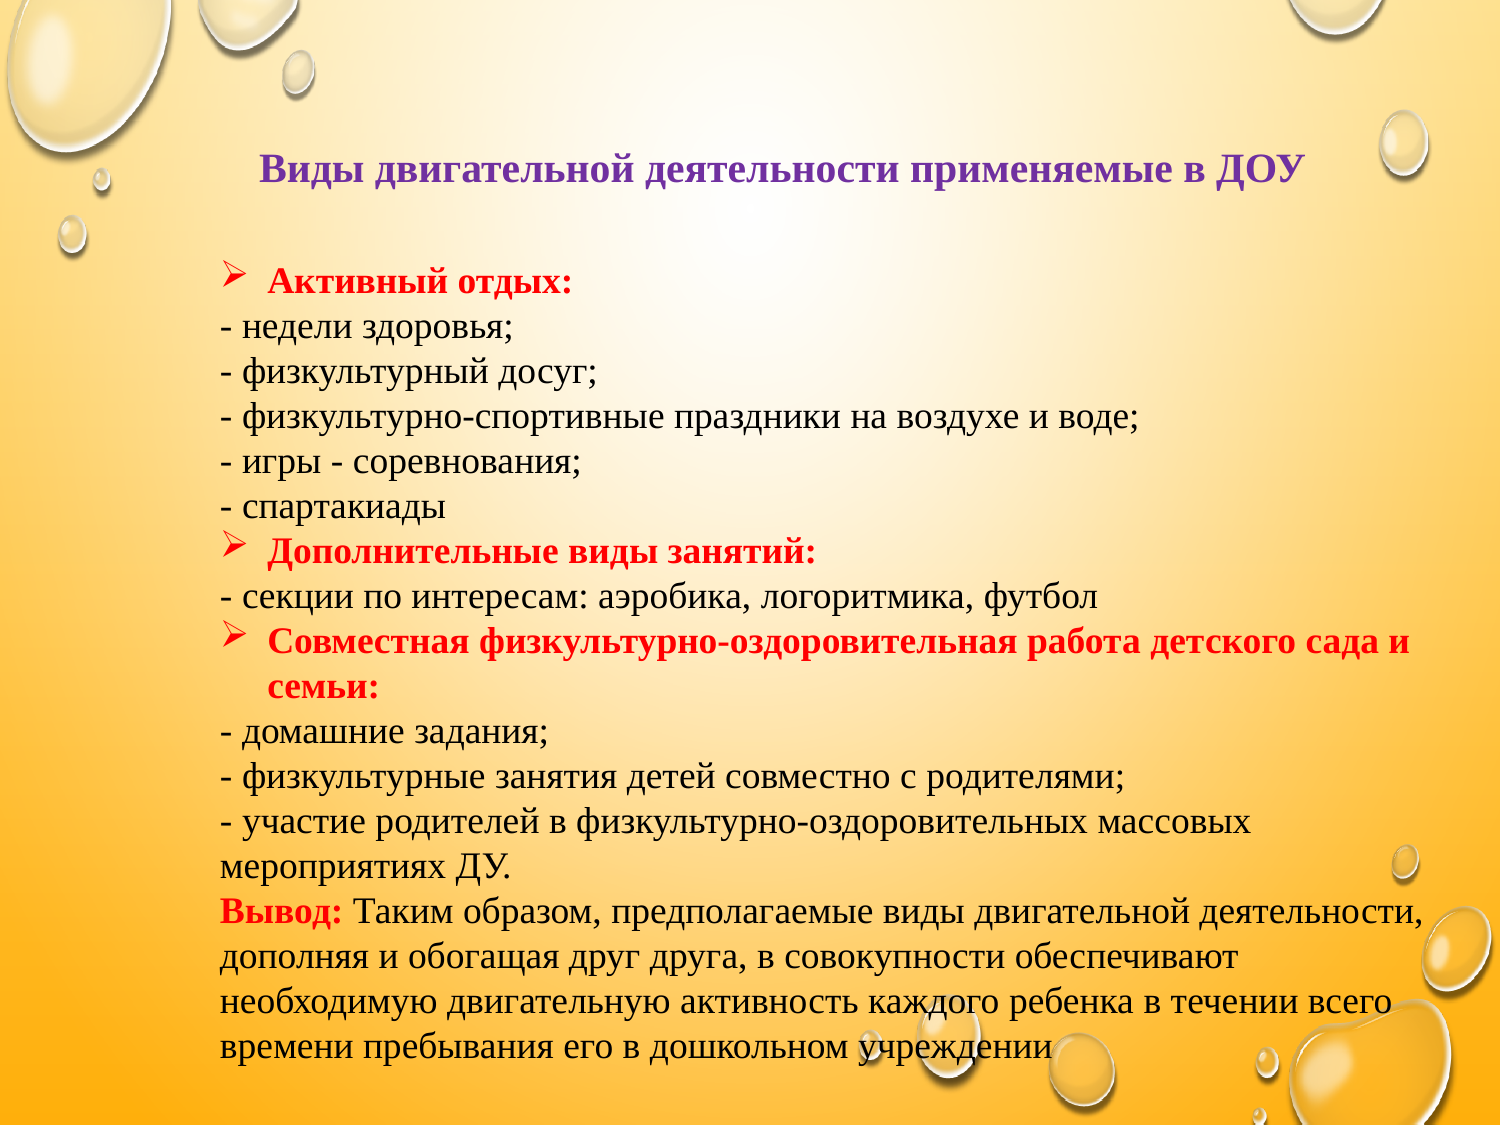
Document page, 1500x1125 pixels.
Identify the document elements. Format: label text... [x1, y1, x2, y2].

text_box Активный отдых: - недели здоровья; - физкультурный досуг; - физкультурно-спортивные праздники на воздухе и воде; - игры - соревнования; - спартакиады Дополнительные виды занятий: - секции по интересам: аэробика, логоритмика, футбол Совместная физкультурно-оздоровительная работа детского сада и семьи: - домашние задания; - физкультурные занятия детей совместно с родителями; - участие родителей в физкультурно-оздоровительных массовых мероприятиях ДУ. Вывод: Таким образом, предполагаемые виды двигательной деятельности, дополняя и обогащая друг друга, в совокупности обеспечивают необходимую двигательную активность каждого ребенка в течении всего времени пребывания его в дошкольном учреждении [207, 249, 1460, 1073]
picture [0, 0, 1500, 1125]
text_box Виды двигательной деятельности применяемые в ДОУ [207, 134, 1358, 198]
